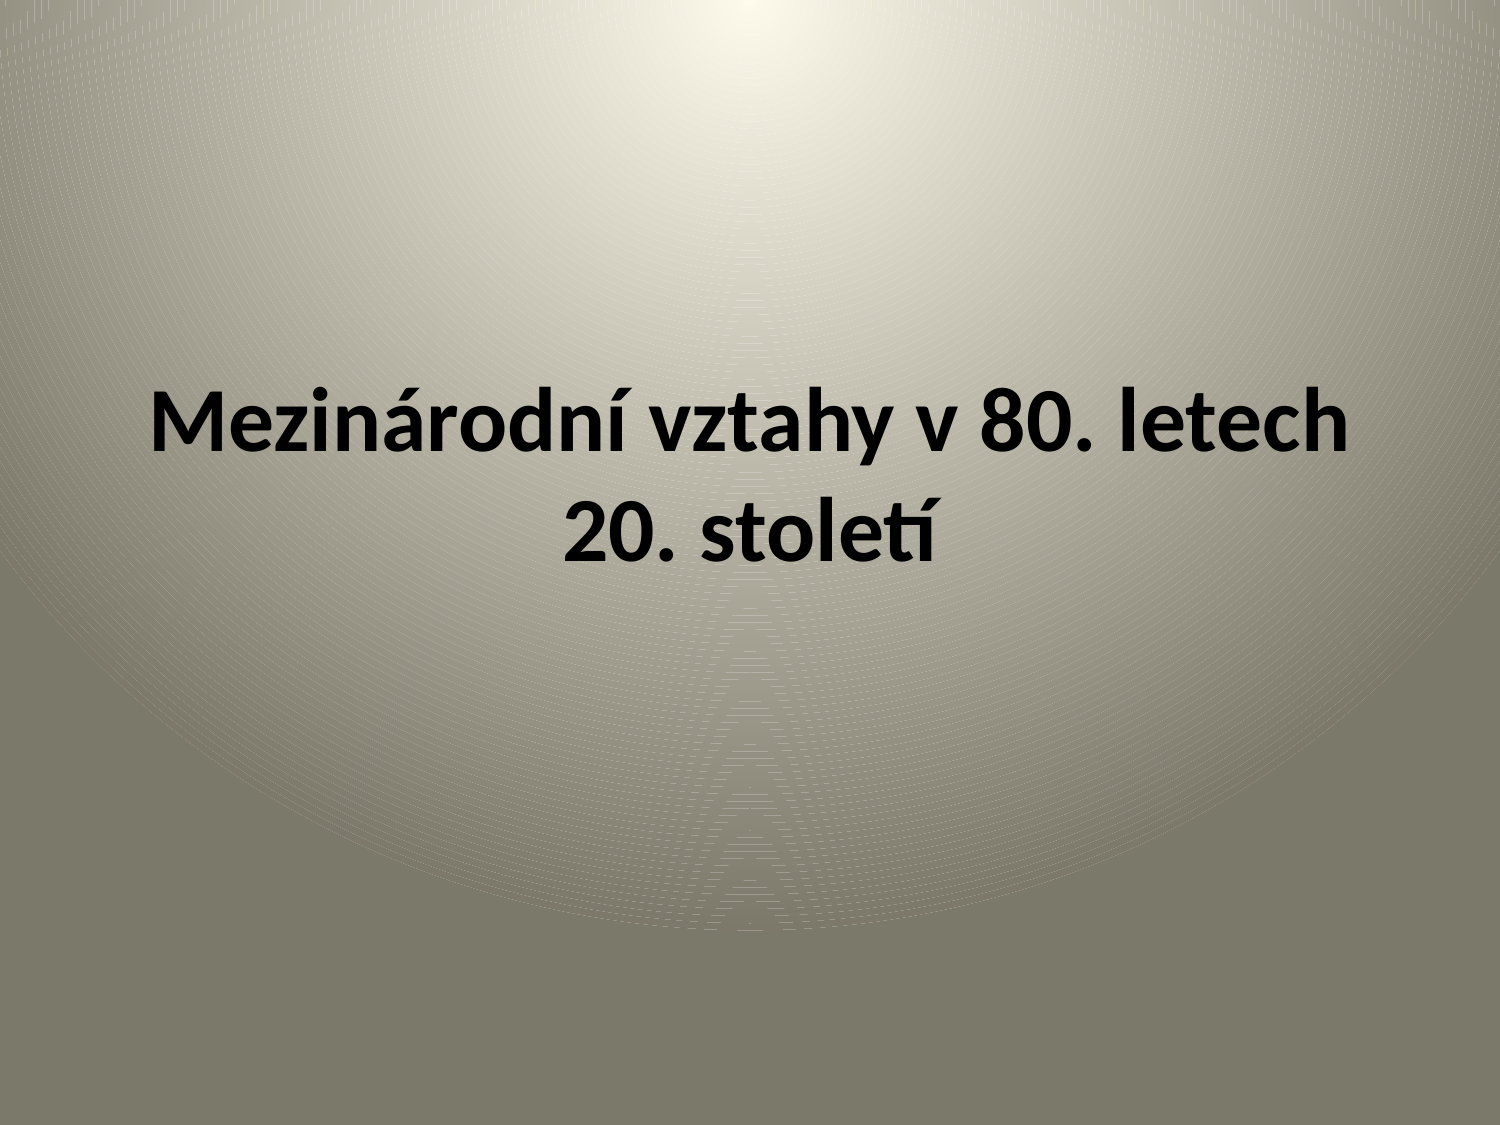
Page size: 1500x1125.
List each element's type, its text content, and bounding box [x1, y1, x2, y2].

title Mezinárodní vztahy v 80. letech 20. století [112, 349, 1388, 591]
